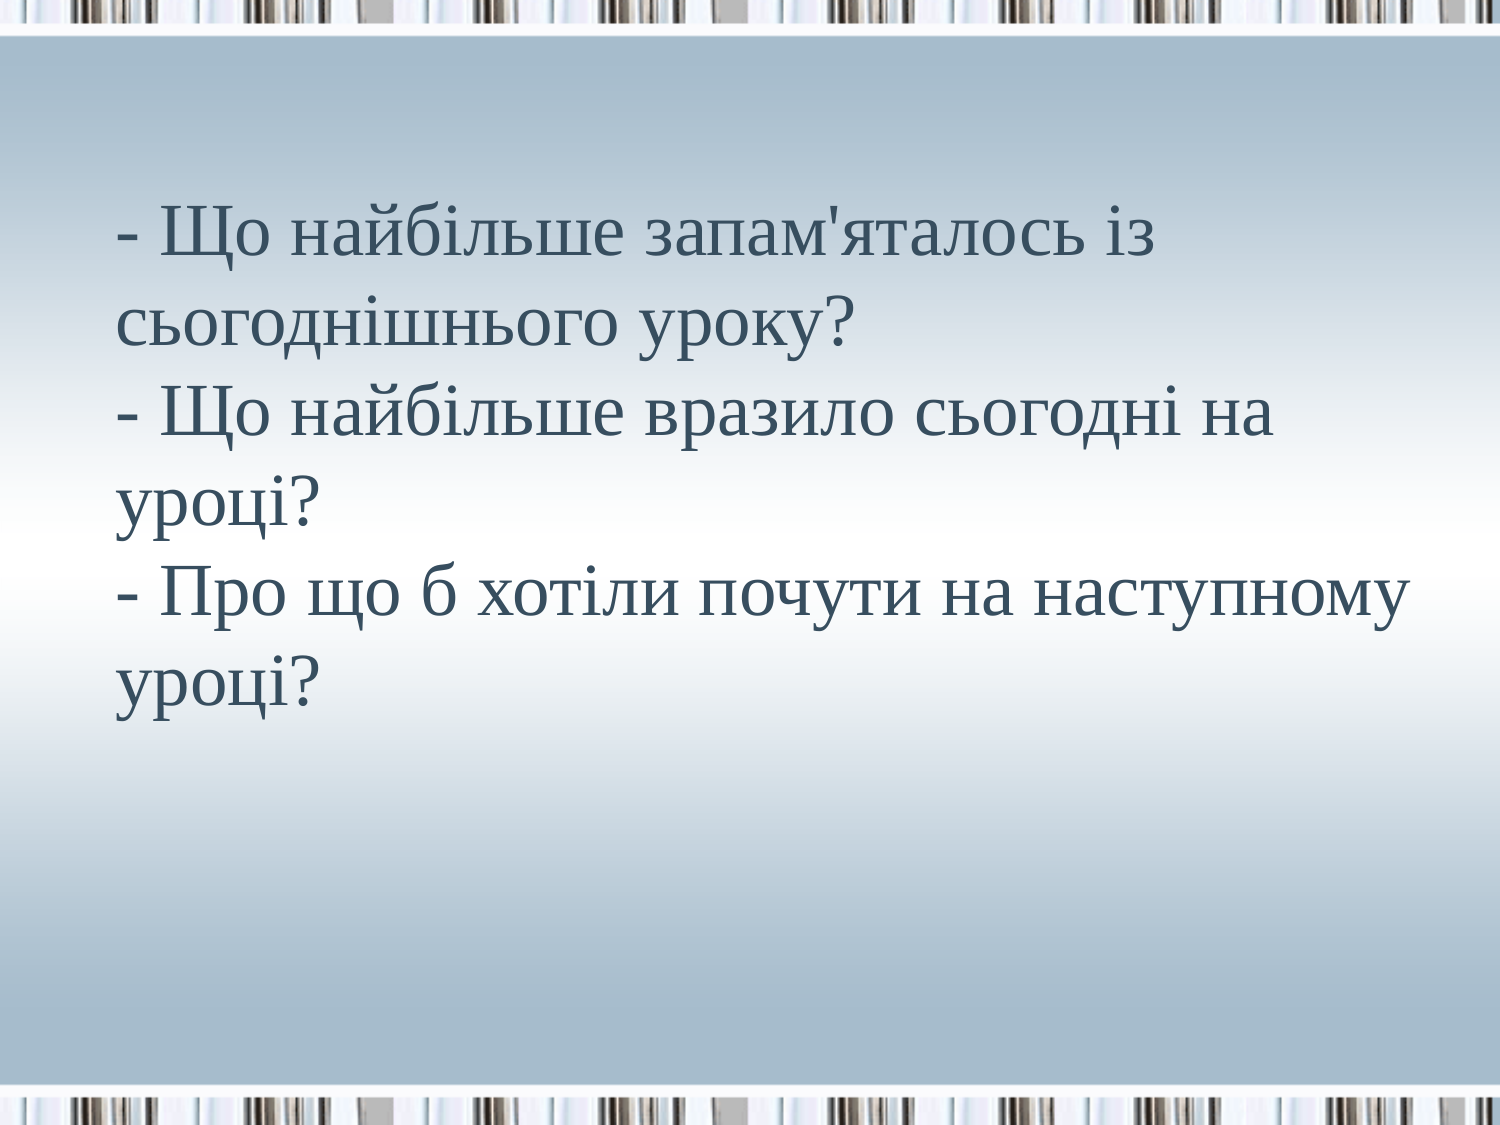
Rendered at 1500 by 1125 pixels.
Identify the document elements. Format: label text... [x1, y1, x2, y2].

picture [0, 0, 1500, 1125]
title - Що найбільше запам'яталось із сьогоднішнього уроку? - Що найбільше вразило сьогодні на уроці? - Про що б хотіли почути на наступному уроці? [100, 125, 1435, 776]
